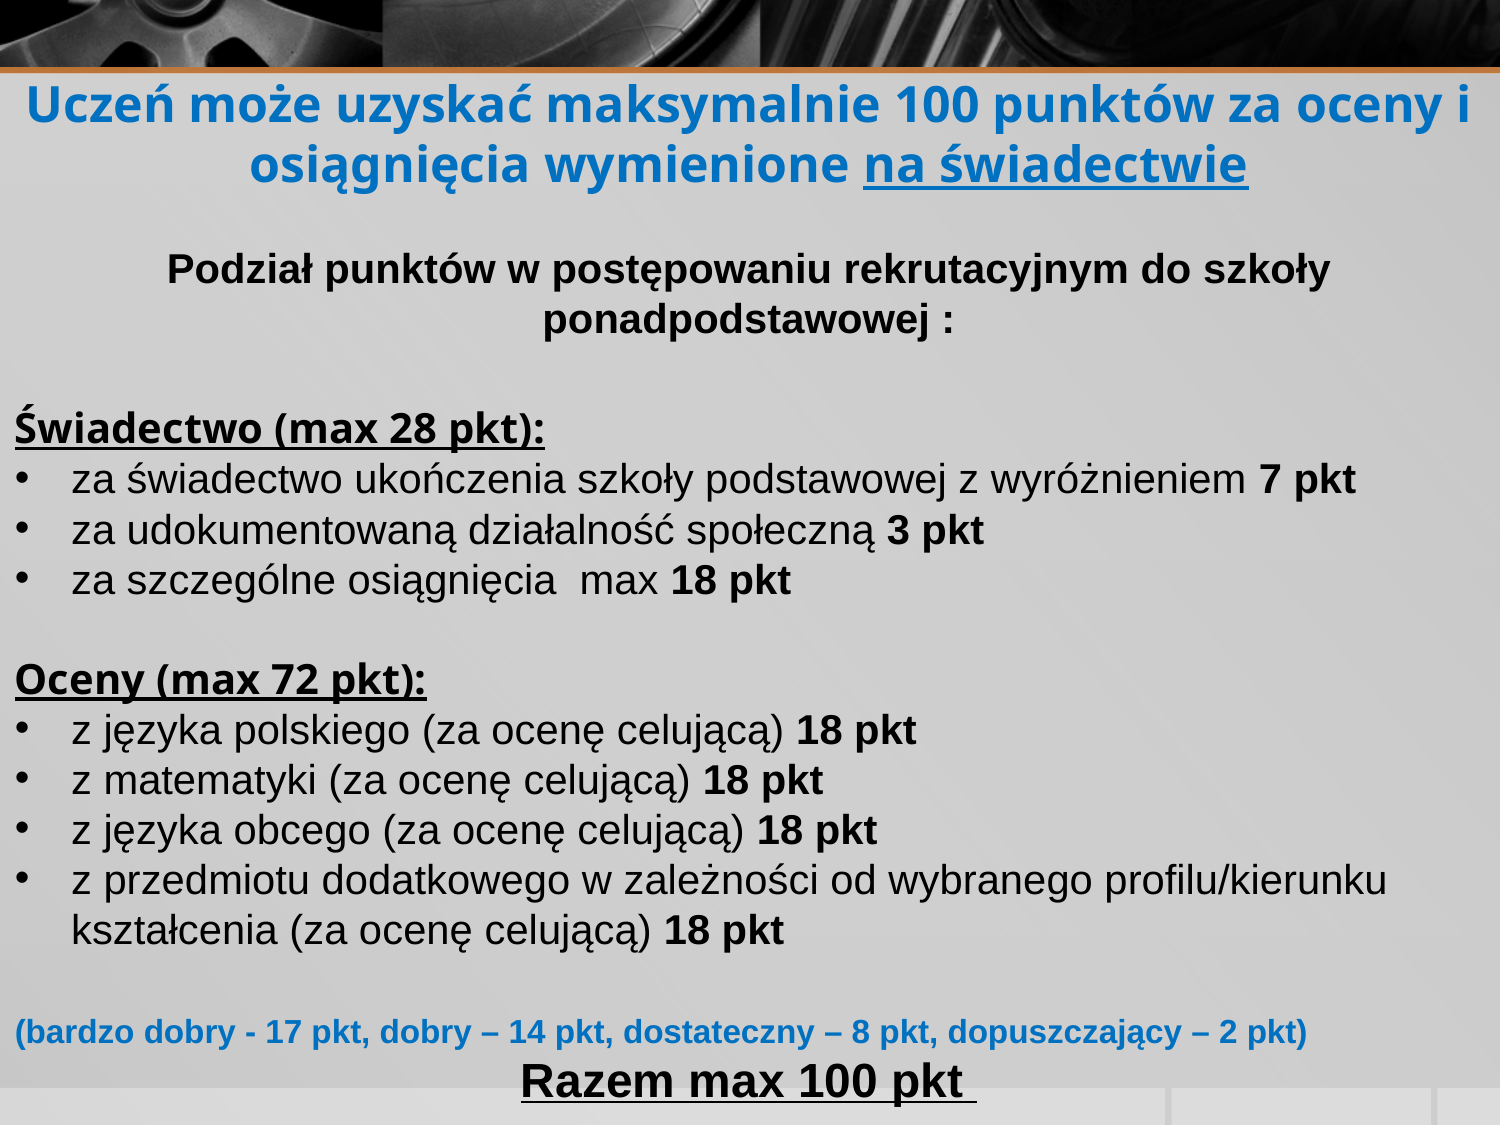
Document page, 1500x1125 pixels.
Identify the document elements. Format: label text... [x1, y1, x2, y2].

picture [0, 0, 1500, 67]
text_box Uczeń może uzyskać maksymalnie 100 punktów za oceny i osiągnięcia wymienione na świadectwie Podział punktów w postępowaniu rekrutacyjnym do szkoły ponadpodstawowej : Świadectwo (max 28 pkt): za świadectwo ukończenia szkoły podstawowej z wyróżnieniem 7 pkt za udokumentowaną działalność społeczną 3 pkt za szczególne osiągnięcia max 18 pkt Oceny (max 72 pkt): z języka polskiego (za ocenę celującą) 18 pkt z matematyki (za ocenę celującą) 18 pkt z języka obcego (za ocenę celującą) 18 pkt z przedmiotu dodatkowego w zależności od wybranego profilu/kierunku kształcenia (za ocenę celującą) 18 pkt (bardzo dobry - 17 pkt, dobry – 14 pkt, dostateczny – 8 pkt, dopuszczający – 2 pkt) Razem max 100 pkt [0, 4, 1498, 1115]
